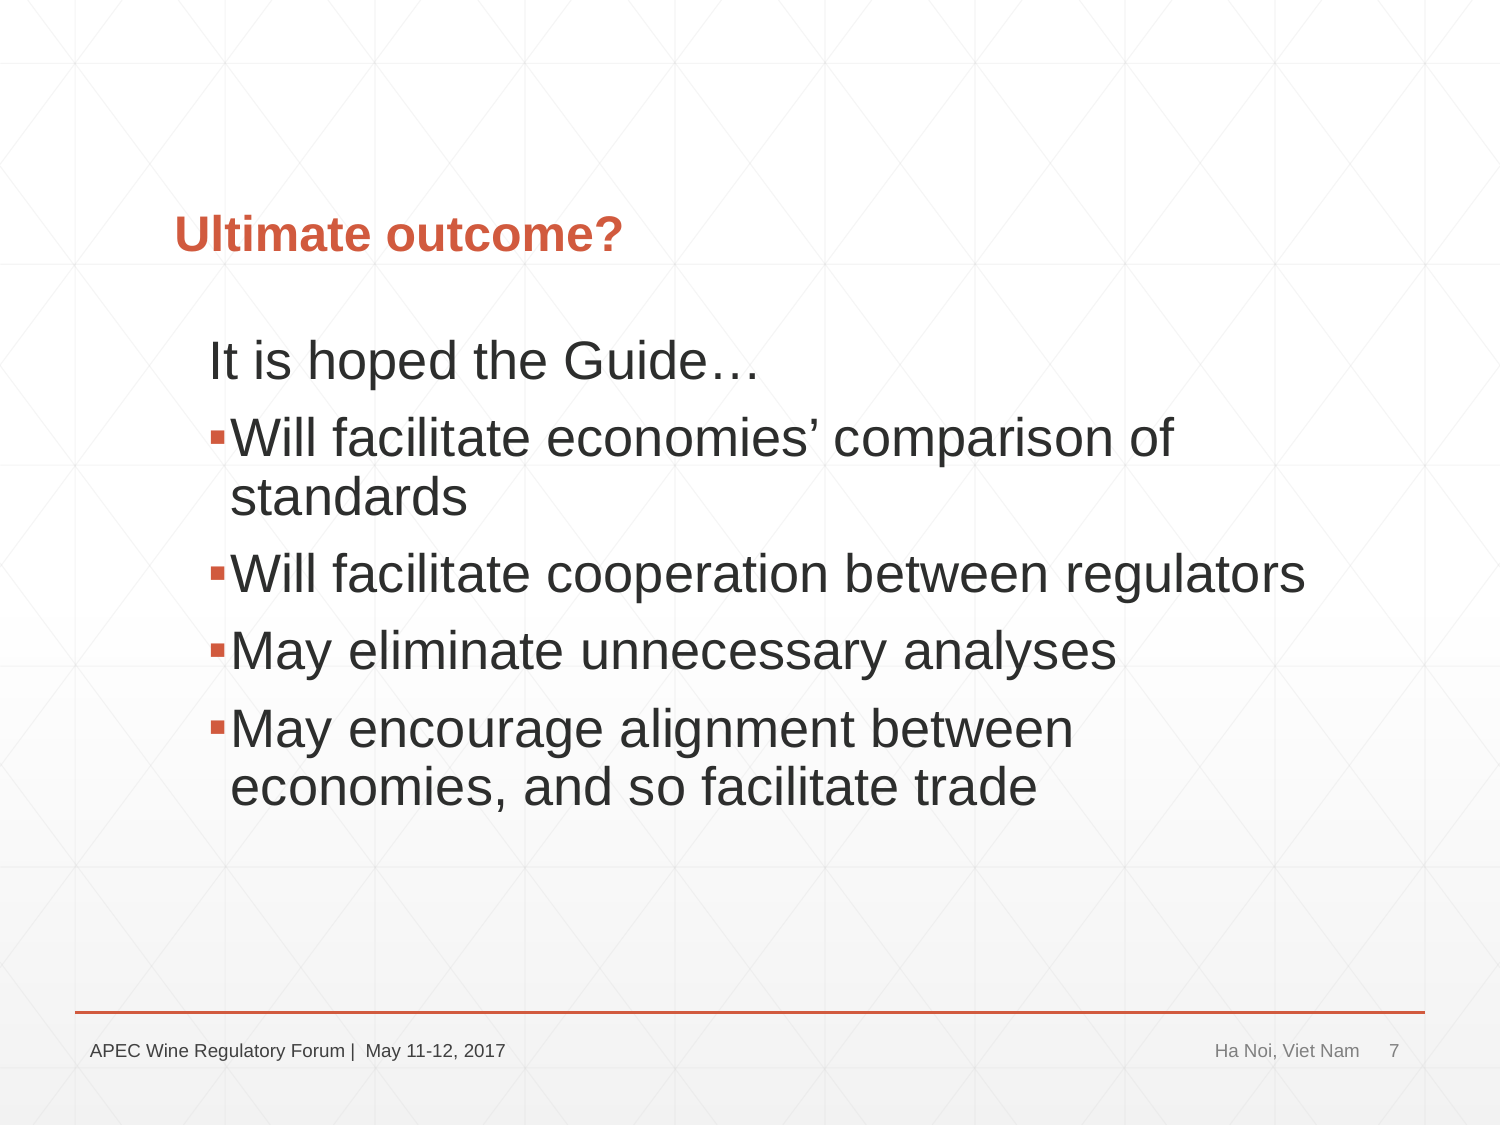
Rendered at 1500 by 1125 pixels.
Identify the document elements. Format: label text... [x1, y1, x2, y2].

list It is hoped the Guide… Will facilitate economies’ comparison of standards Will facilitate cooperation between regulators May eliminate unnecessary analyses May encourage alignment between economies, and so facilitate trade [159, 324, 1341, 950]
title Ultimate outcome? [159, 82, 1341, 271]
slide_number 7 [1375, 1031, 1426, 1069]
slide_number Ha Noi, Viet Nam [837, 1031, 1375, 1069]
footer APEC Wine Regulatory Forum | May 11-12, 2017 [75, 1031, 829, 1069]
